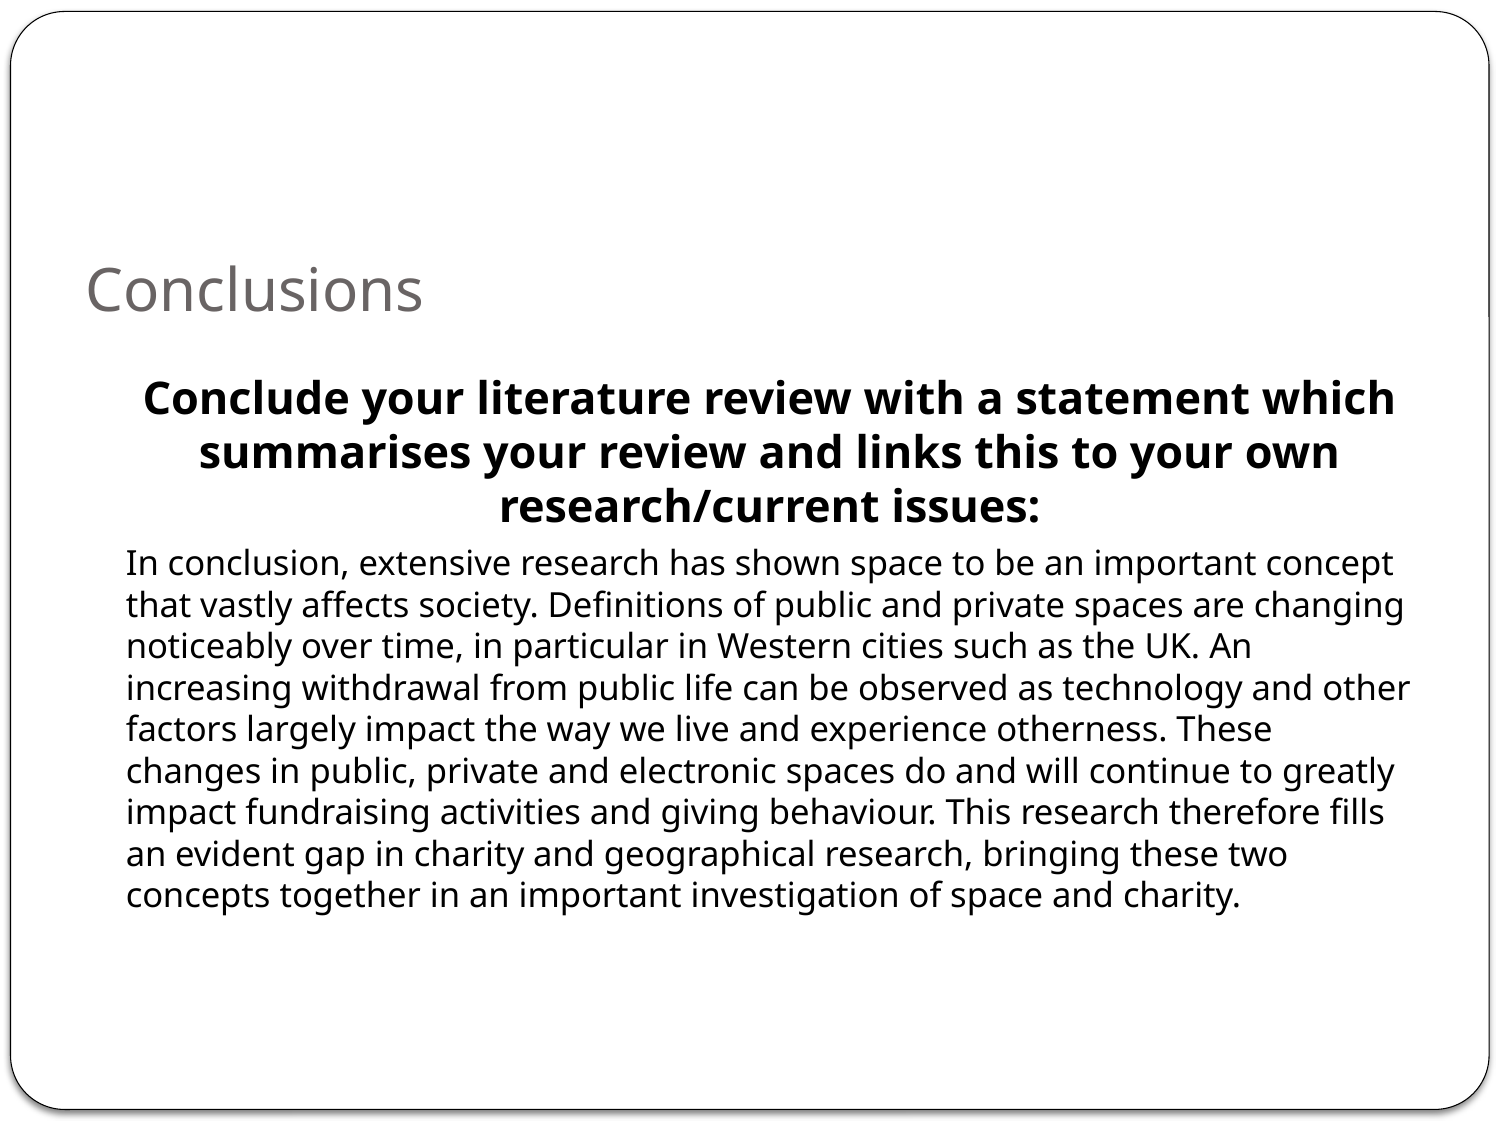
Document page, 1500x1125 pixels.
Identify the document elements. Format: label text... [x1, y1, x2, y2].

list Conclude your literature review with a statement which summarises your review and links this to your own research/current issues: In conclusion, extensive research has shown space to be an important concept that vastly affects society. Definitions of public and private spaces are changing noticeably over time, in particular in Western cities such as the UK. An increasing withdrawal from public life can be observed as technology and other factors largely impact the way we live and experience otherness. These changes in public, private and electronic spaces do and will continue to greatly impact fundraising activities and giving behaviour. This research therefore fills an evident gap in charity and geographical research, bringing these two concepts together in an important investigation of space and charity. [70, 361, 1429, 966]
title Conclusions [70, 243, 1429, 339]
